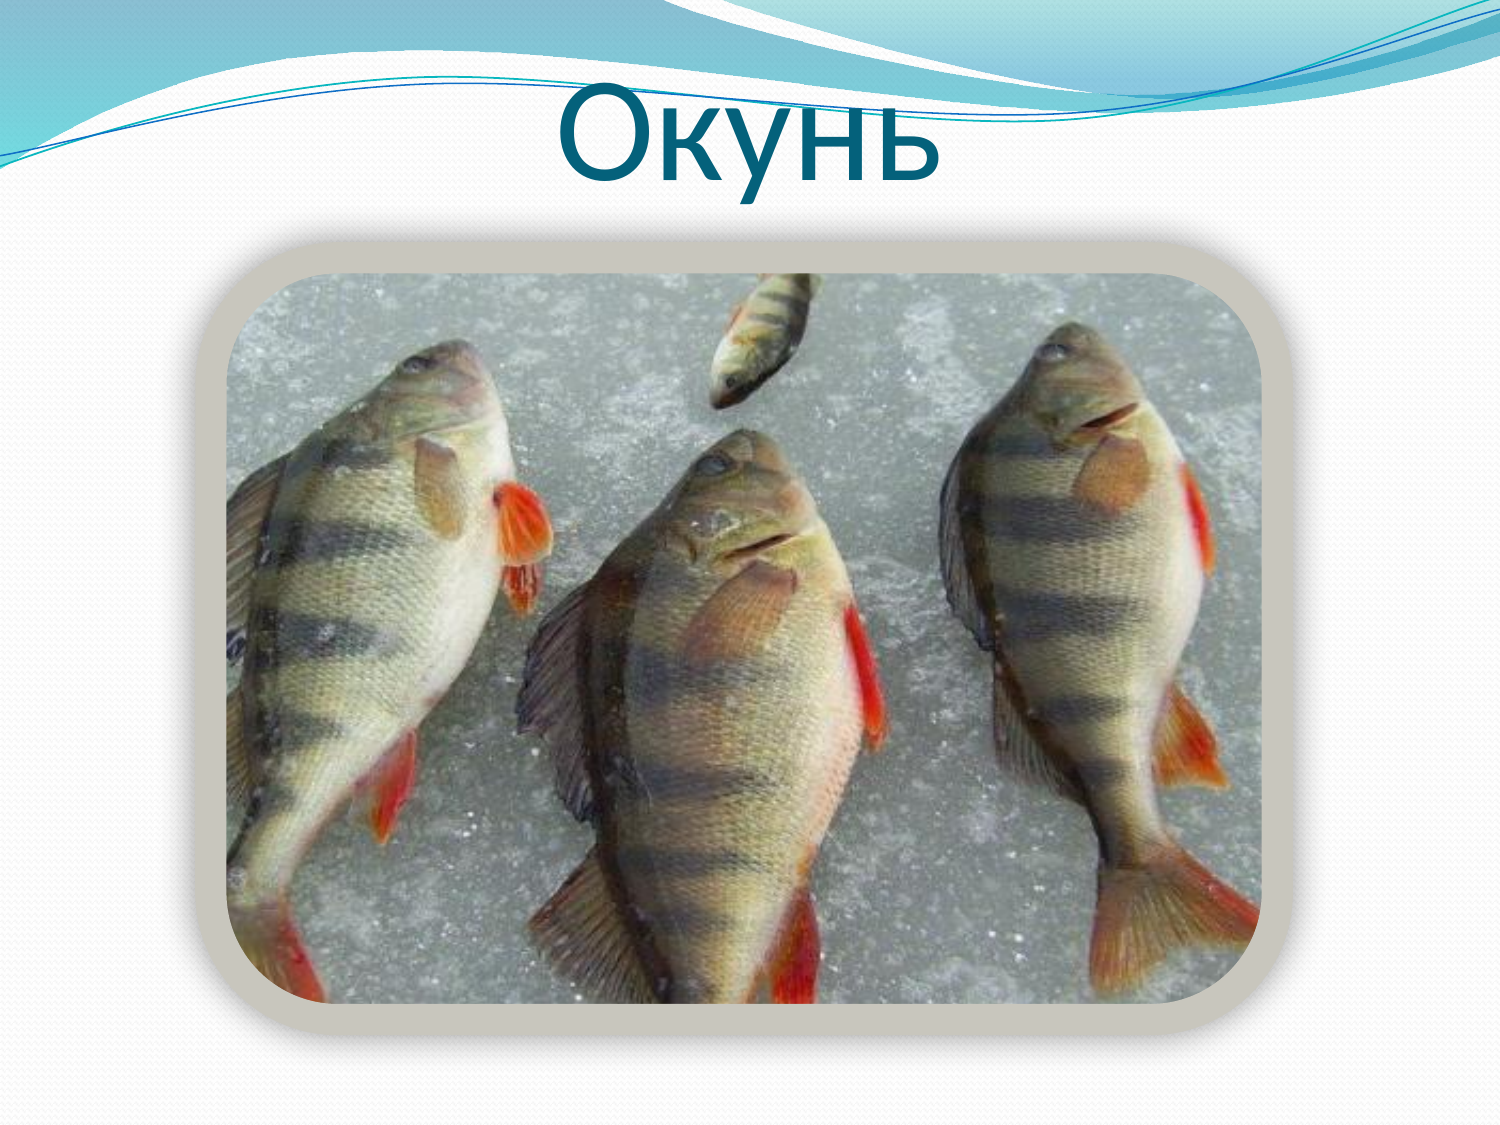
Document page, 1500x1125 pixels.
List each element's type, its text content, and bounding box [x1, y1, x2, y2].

title Окунь [49, 46, 1450, 211]
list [210, 257, 1278, 1021]
